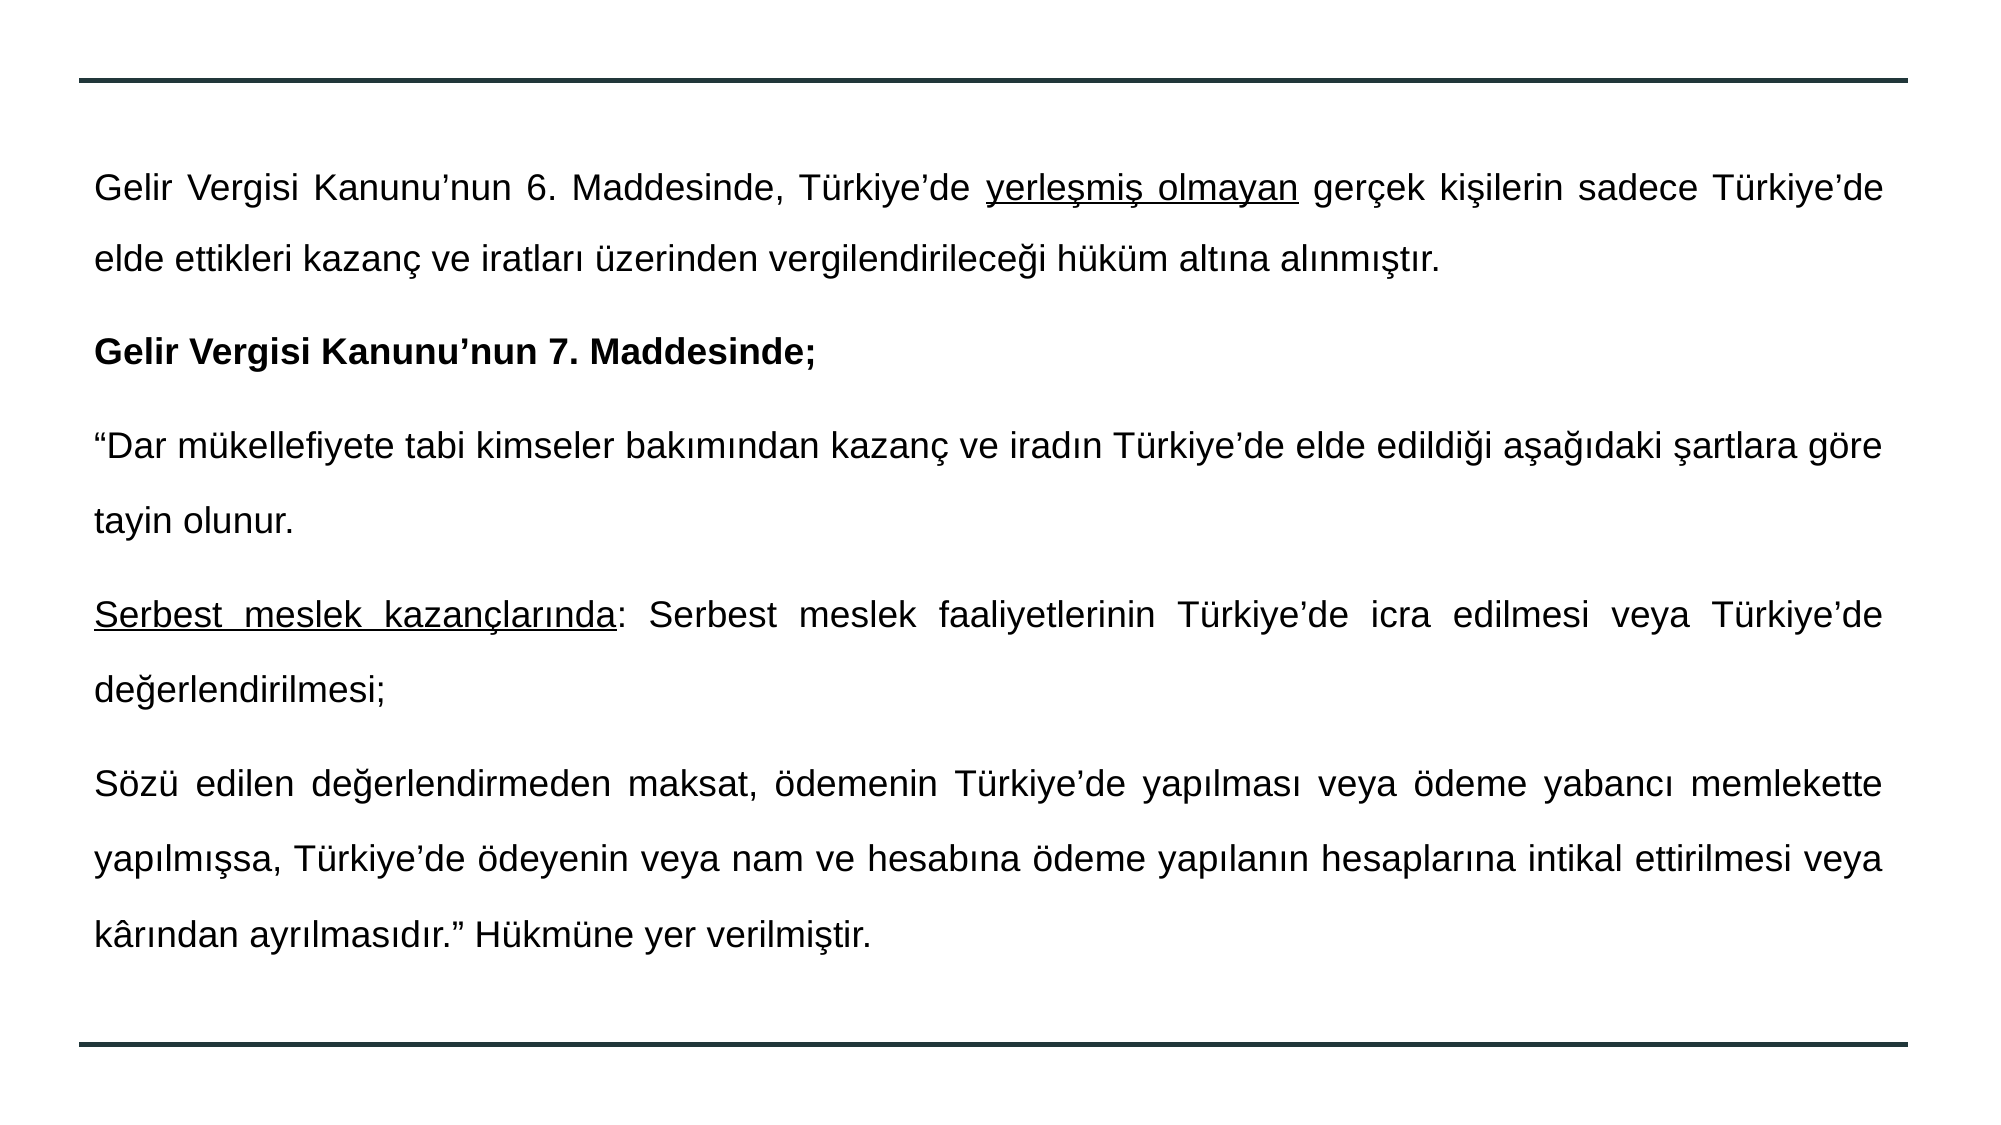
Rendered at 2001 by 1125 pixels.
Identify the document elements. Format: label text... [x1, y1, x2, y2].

subtitle Gelir Vergisi Kanunu’nun 6. Maddesinde, Türkiye’de yerleşmiş olmayan gerçek kişilerin sadece Türkiye’de elde ettikleri kazanç ve iratları üzerinden vergilendirileceği hüküm altına alınmıştır. Gelir Vergisi Kanunu’nun 7. Maddesinde; “Dar mükellefiyete tabi kimseler bakımından kazanç ve iradın Türkiye’de elde edildiği aşağıdaki şartlara göre tayin olunur. Serbest meslek kazançlarında: Serbest meslek faaliyetlerinin Türkiye’de icra edilmesi veya Türkiye’de değerlendirilmesi; Sözü edilen değerlendirmeden maksat, ödemenin Türkiye’de yapılması veya ödeme yabancı memlekette yapılmışsa, Türkiye’de ödeyenin veya nam ve hesabına ödeme yapılanın hesaplarına intikal ettirilmesi veya kârından ayrılmasıdır.” Hükmüne yer verilmiştir. [79, 128, 1900, 965]
